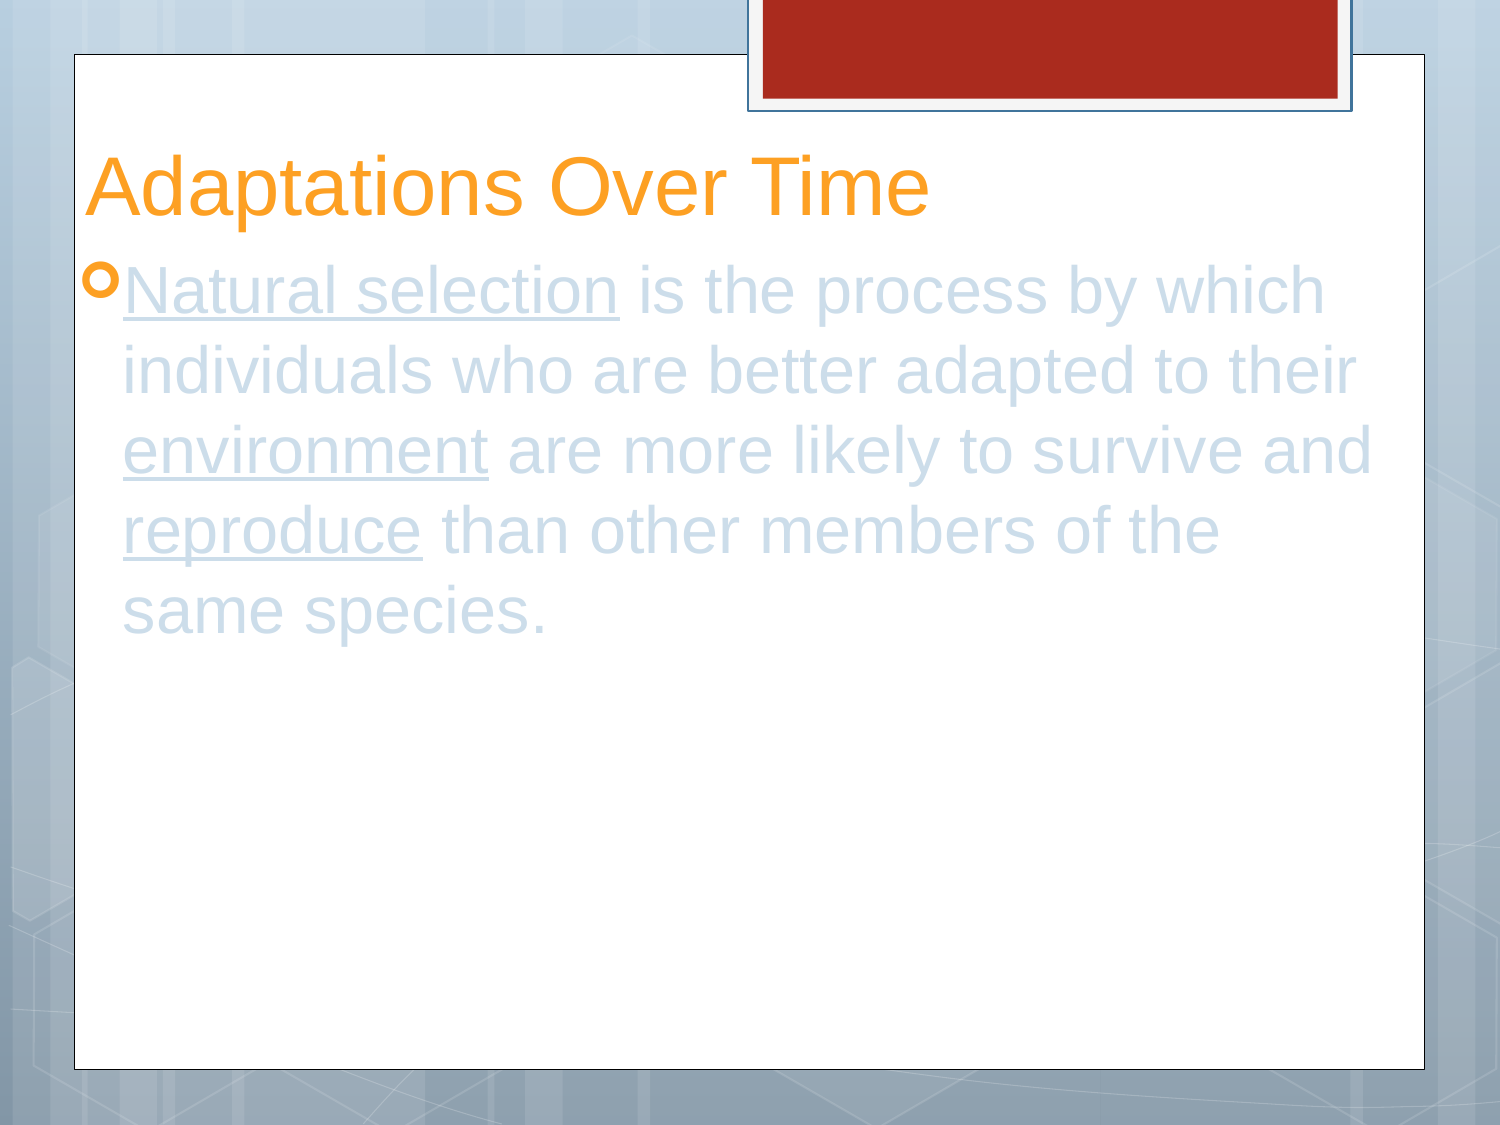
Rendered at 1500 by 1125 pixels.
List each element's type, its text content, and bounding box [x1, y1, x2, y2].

list Natural selection is the process by which individuals who are better adapted to their environment are more likely to survive and reproduce than other members of the same species. [51, 239, 1402, 982]
title Adaptations Over Time [70, 52, 1223, 239]
